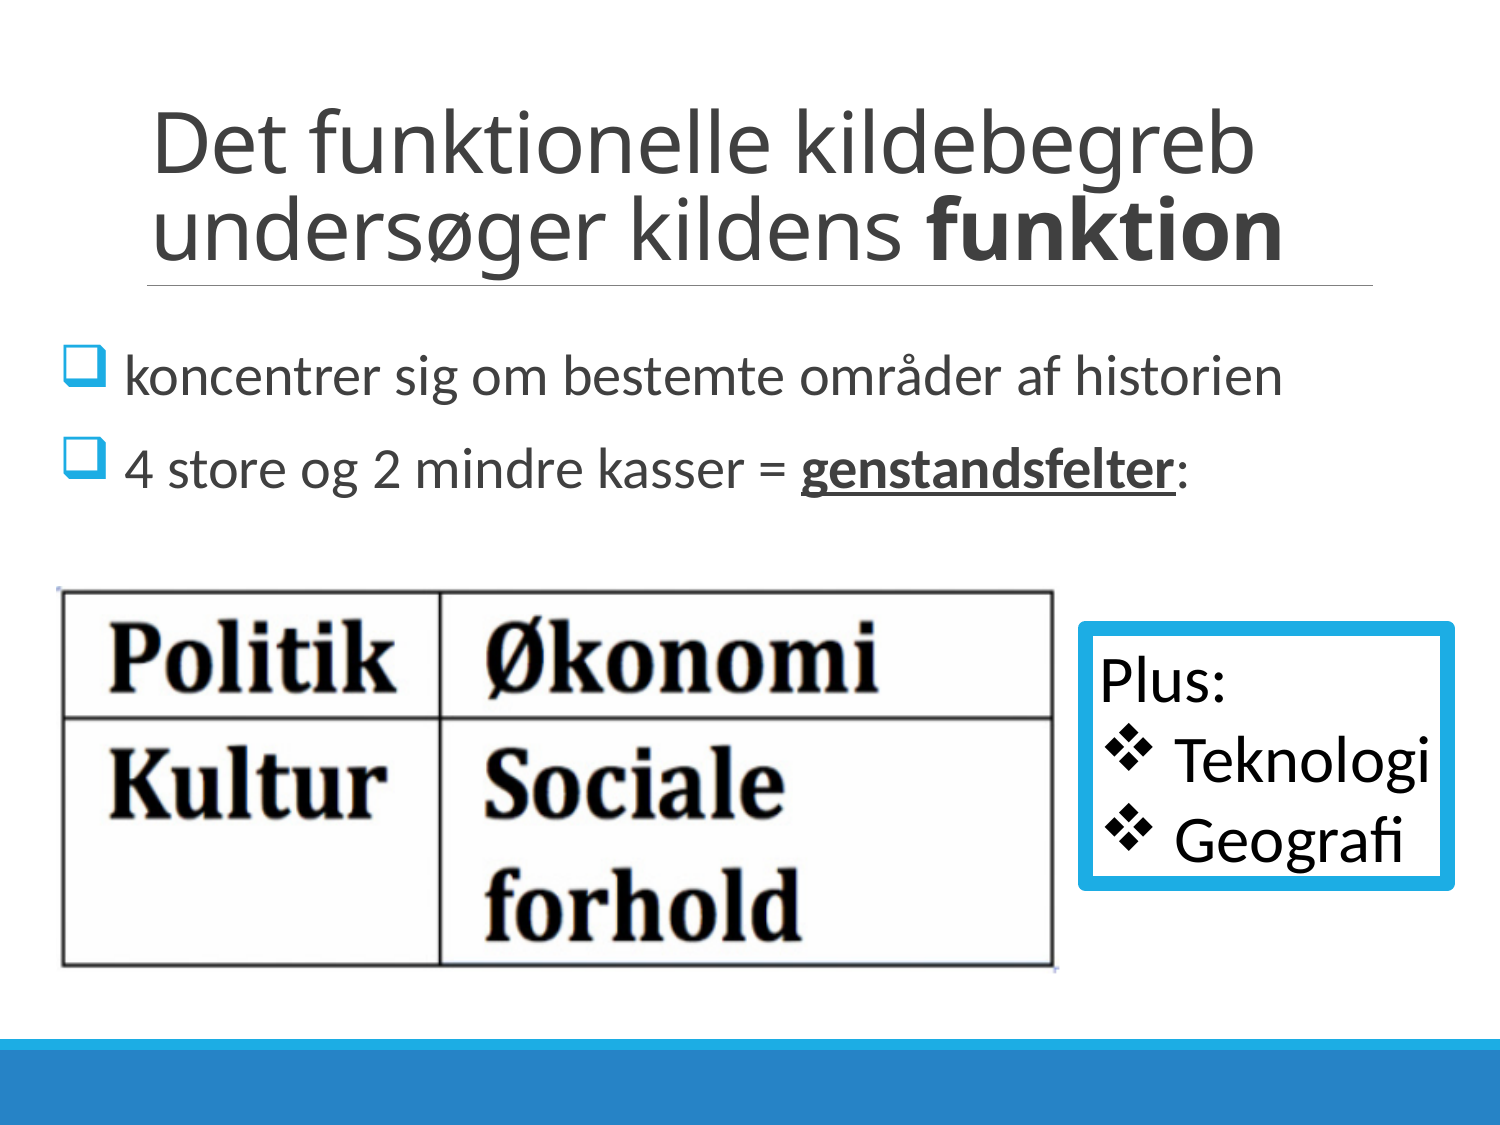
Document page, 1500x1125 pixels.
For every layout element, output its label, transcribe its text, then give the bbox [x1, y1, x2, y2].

list koncentrer sig om bestemte områder af historien 4 store og 2 mindre kasser = genstandsfelter: [58, 338, 1495, 1012]
text_box Plus: Teknologi Geografi [1085, 628, 1448, 884]
title Det funktionelle kildebegreb undersøger kildens funktion [135, 47, 1373, 285]
picture [55, 585, 1063, 979]
